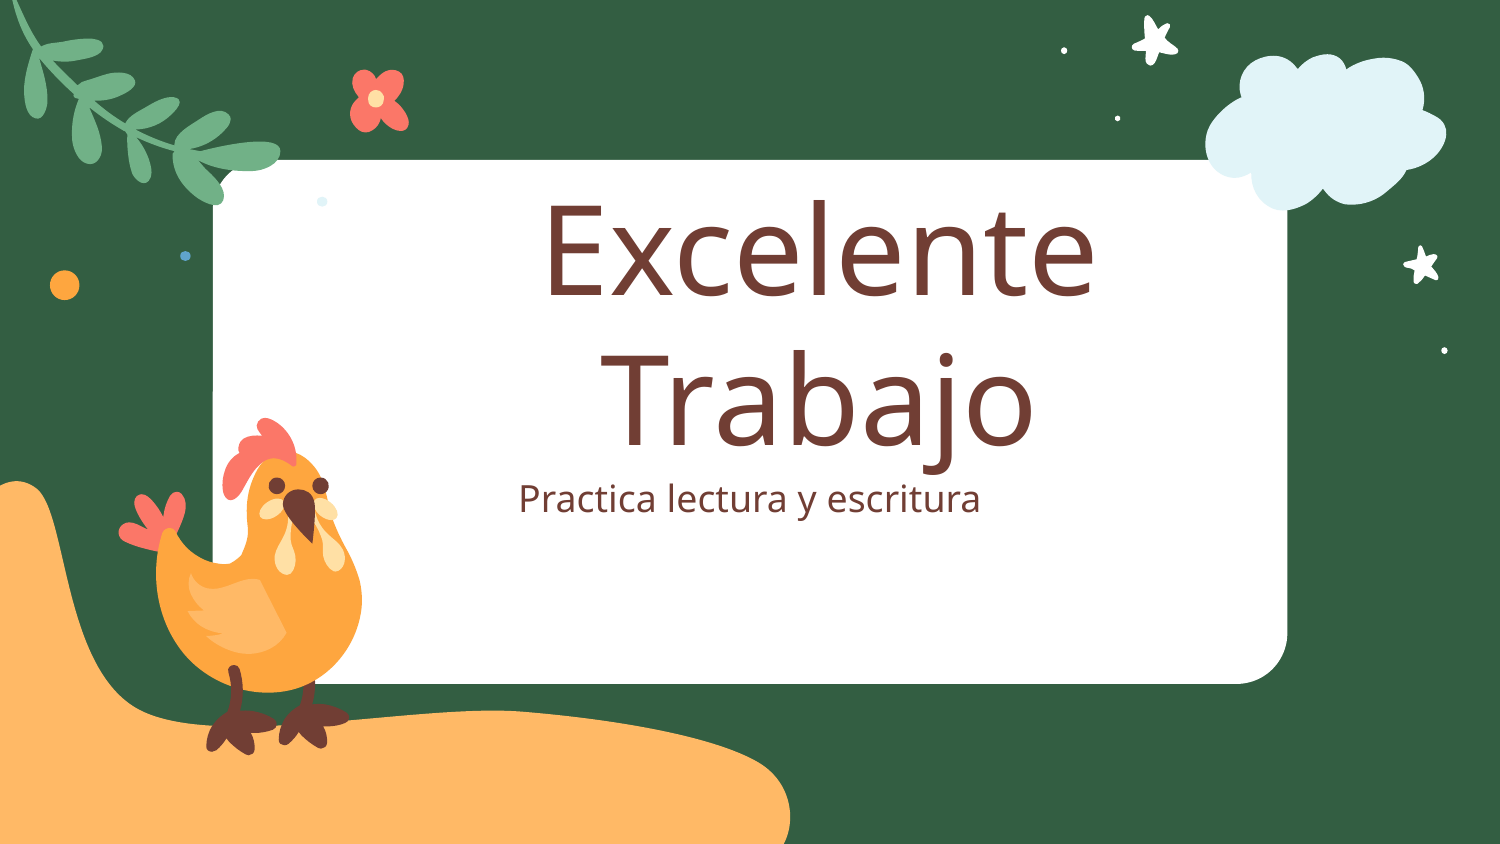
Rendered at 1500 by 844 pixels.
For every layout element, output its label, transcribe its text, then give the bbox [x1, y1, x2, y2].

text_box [117, 417, 363, 756]
list Practica lectura y escritura [500, 460, 1000, 587]
title Excelente Trabajo [434, 241, 1206, 486]
